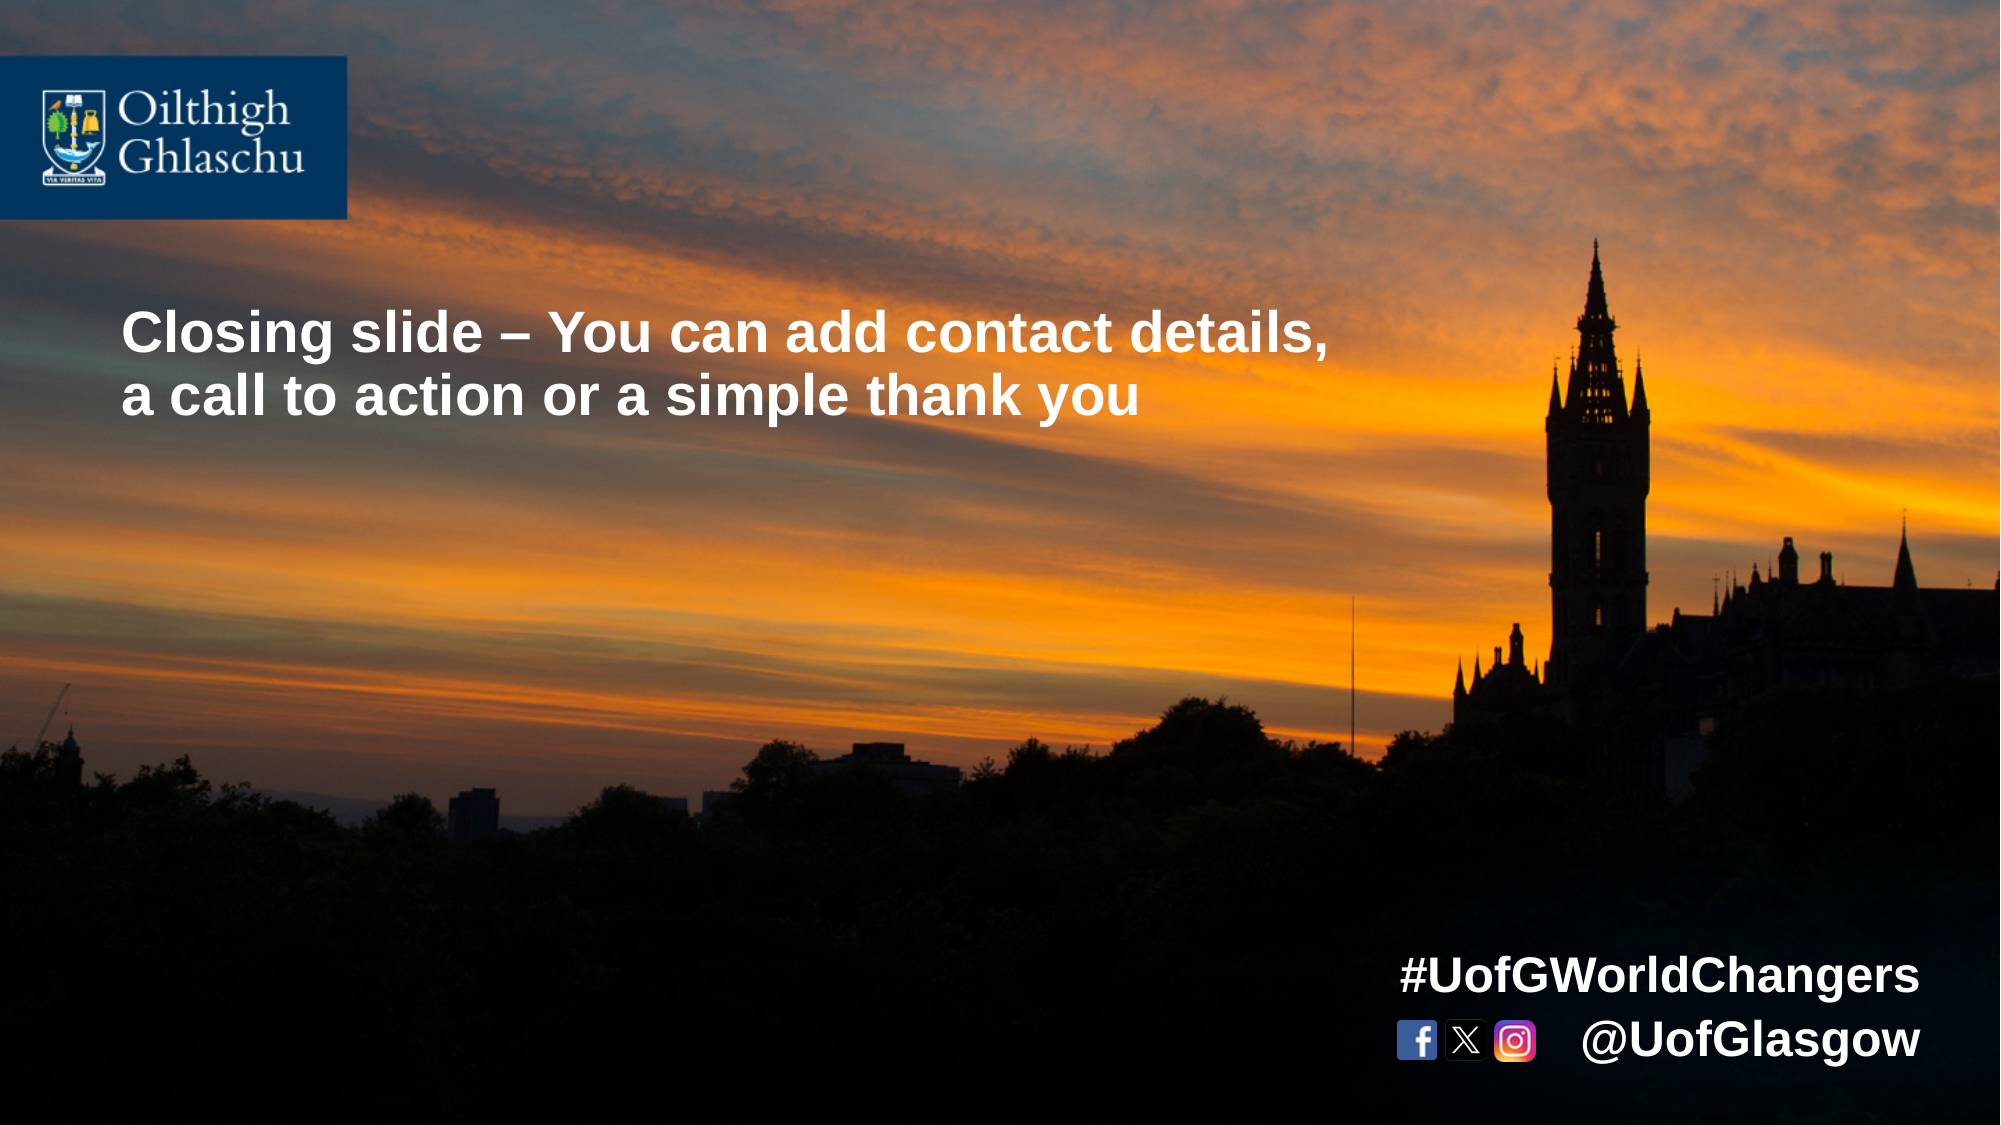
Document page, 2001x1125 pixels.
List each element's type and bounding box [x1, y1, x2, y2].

text_box [1375, 934, 1936, 1076]
picture [0, 0, 2000, 1125]
